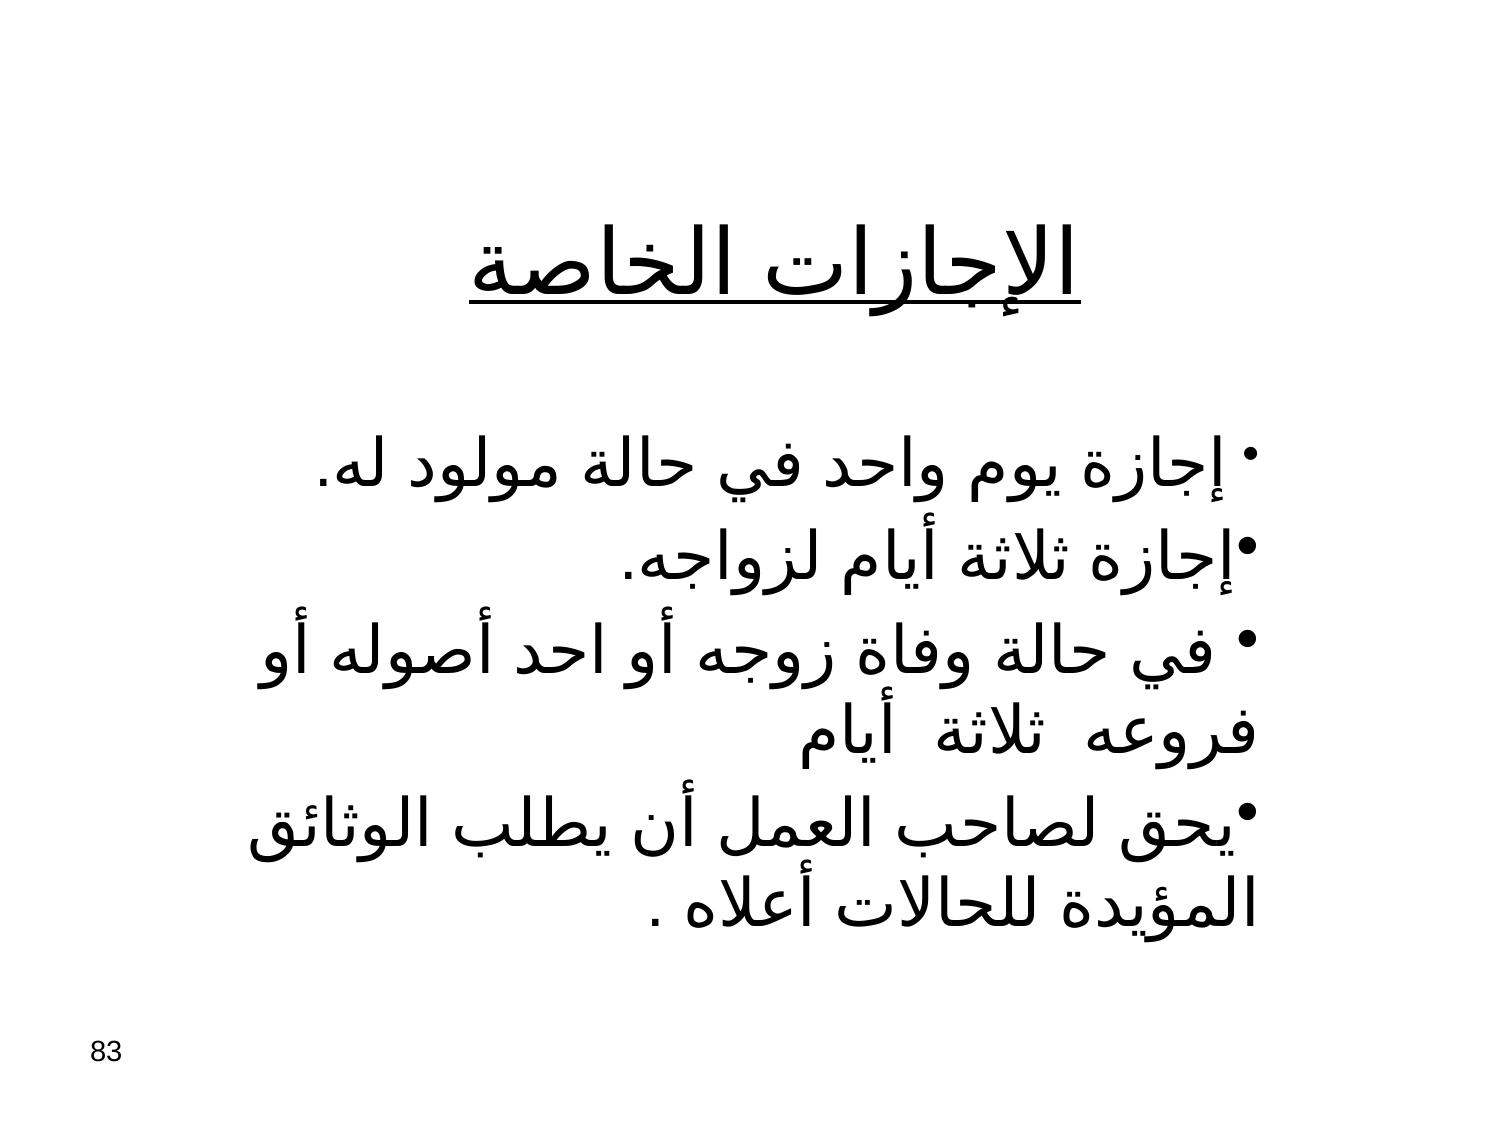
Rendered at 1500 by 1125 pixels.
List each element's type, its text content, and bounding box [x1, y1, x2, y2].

slide_number 83 [74, 1024, 426, 1103]
title الإجازات الخاصة [137, 137, 1413, 379]
subtitle إجازة يوم واحد في حالة مولود له. إجازة ثلاثة أيام لزواجه. في حالة وفاة زوجه أو احد أصوله أو فروعه ثلاثة أيام يحق لصاحب العمل أن يطلب الوثائق المؤيدة للحالات أعلاه . [224, 412, 1276, 988]
